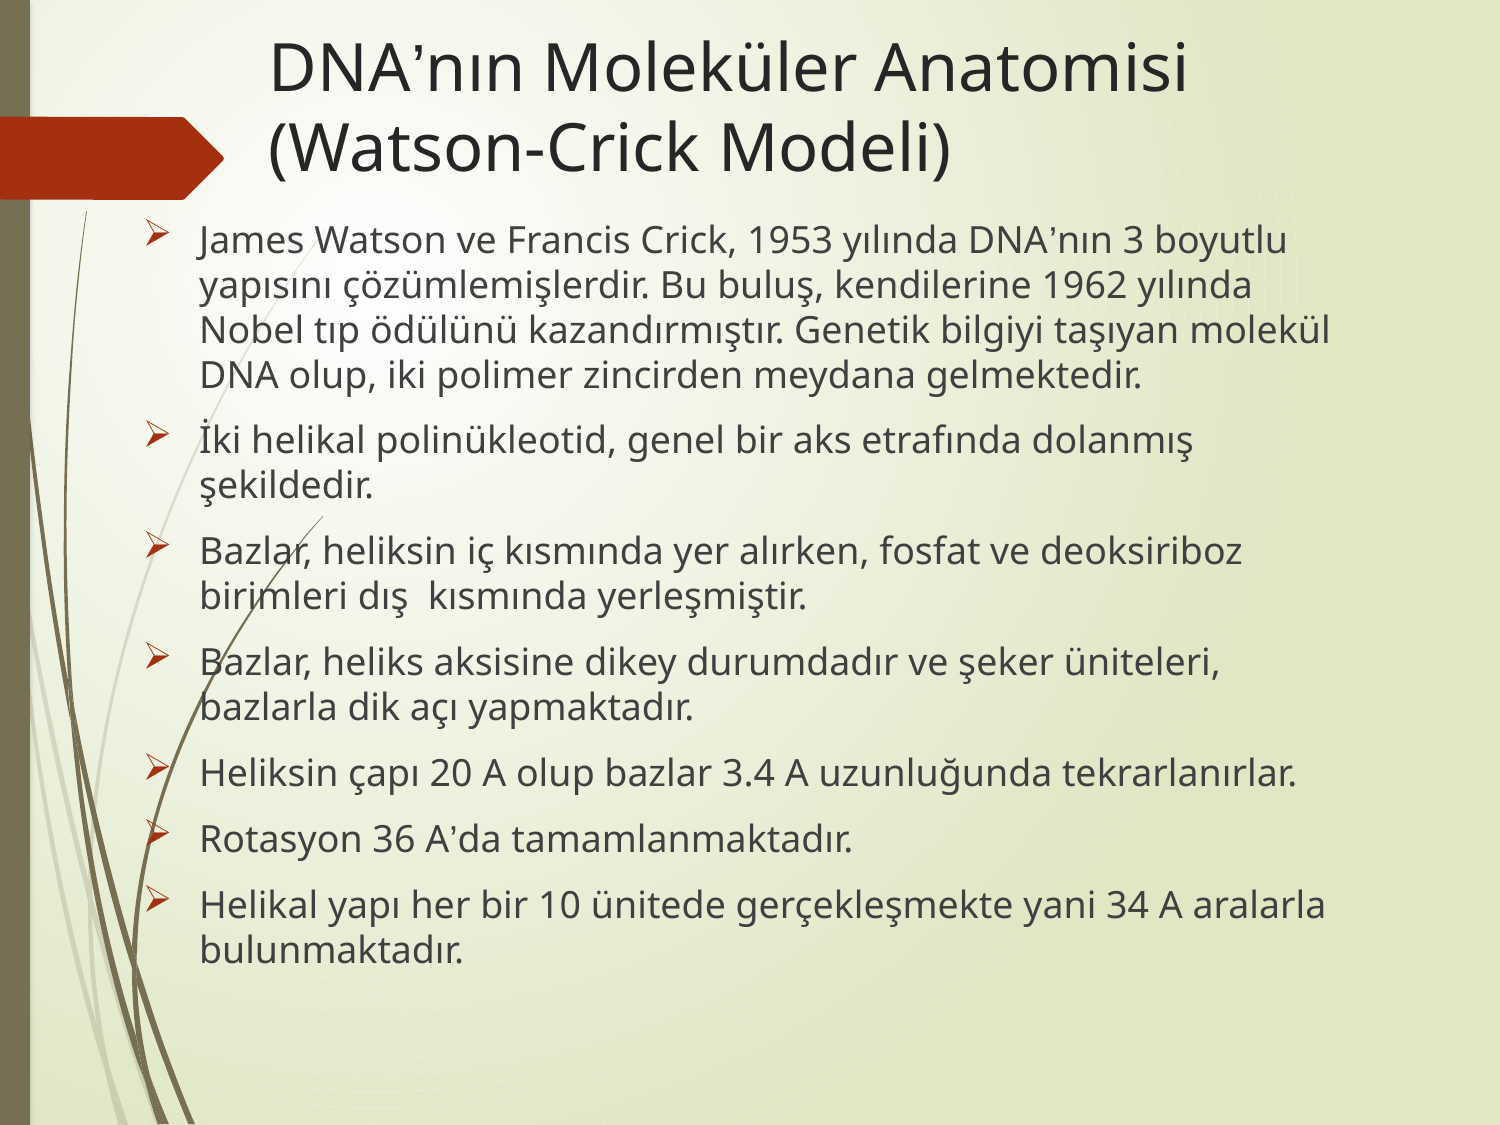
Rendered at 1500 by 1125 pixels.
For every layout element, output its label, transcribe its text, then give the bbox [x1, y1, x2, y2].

list James Watson ve Francis Crick, 1953 yılında DNA’nın 3 boyutlu yapısını çözümlemişlerdir. Bu buluş, kendilerine 1962 yılında Nobel tıp ödülünü kazandırmıştır. Genetik bilgiyi taşıyan molekül DNA olup, iki polimer zincirden meydana gelmektedir. İki helikal polinükleotid, genel bir aks etrafında dolanmış şekildedir. Bazlar, heliksin iç kısmında yer alırken, fosfat ve deoksiriboz birimleri dış kısmında yerleşmiştir. Bazlar, heliks aksisine dikey durumdadır ve şeker üniteleri, bazlarla dik açı yapmaktadır. Heliksin çapı 20 A olup bazlar 3.4 A uzunluğunda tekrarlanırlar. Rotasyon 36 A’da tamamlanmaktadır. Helikal yapı her bir 10 ünitede gerçekleşmekte yani 34 A aralarla bulunmaktadır. [127, 208, 1372, 958]
title DNA’nın Moleküler Anatomisi (Watson-Crick Modeli) [253, 17, 1372, 197]
